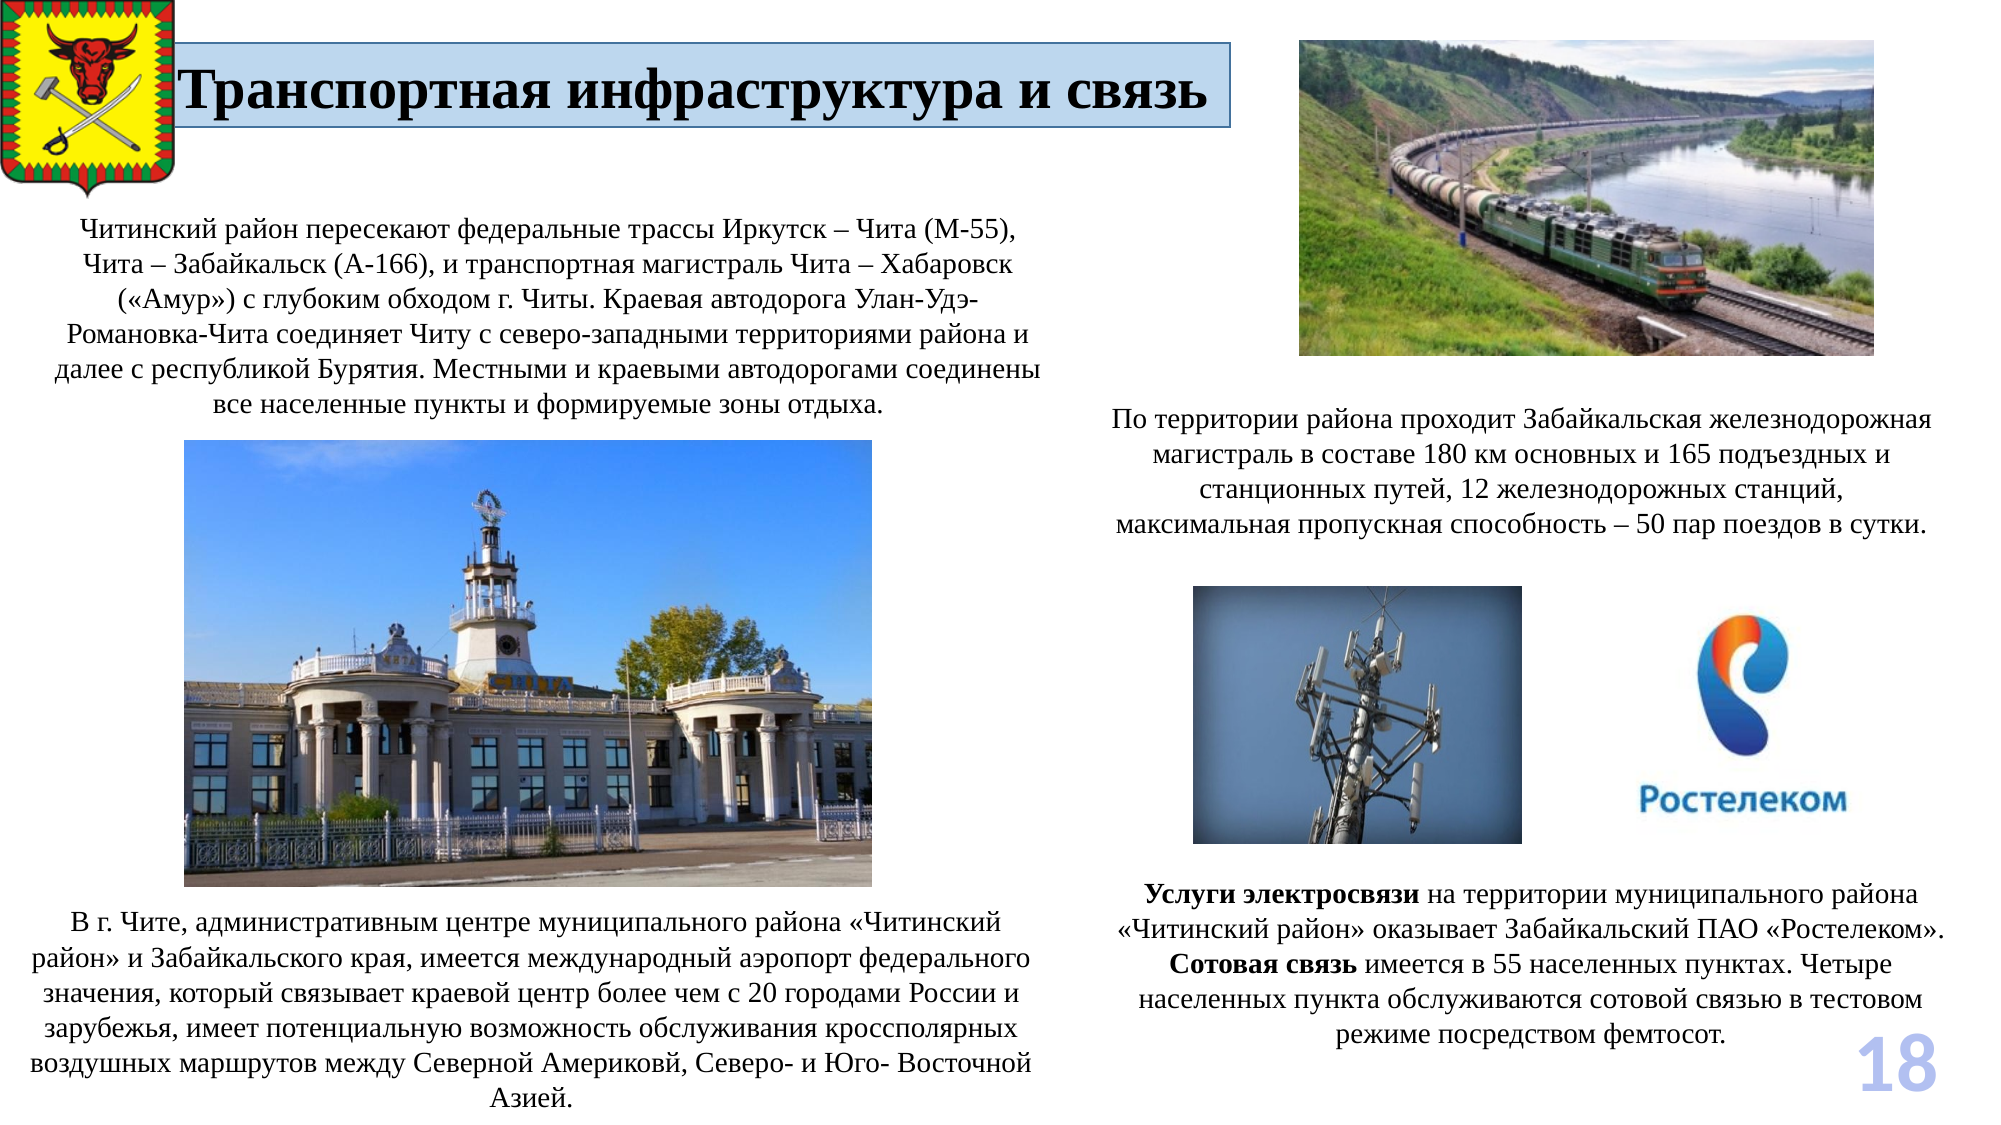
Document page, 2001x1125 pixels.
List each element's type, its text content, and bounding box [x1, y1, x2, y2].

picture [0, 0, 175, 199]
text_box Транспортная инфраструктура и связь [175, 42, 1231, 128]
picture [184, 440, 872, 887]
text_box Читинский район пересекают федеральные трассы Иркутск – Чита (М-55), Чита – Забайкальск (А-166), и транспортная магистраль Чита – Хабаровск («Амур») с глубоким обходом г. Читы. Краевая автодорога Улан-Удэ-Романовка-Чита соединяет Читу с северо-западными территориями района и далее с республикой Бурятия. Местными и краевыми автодорогами соединены все населенные пункты и формируемые зоны отдыха. [33, 202, 1064, 427]
text_box Услуги электросвязи на территории муниципального района «Читинский район» оказывает Забайкальский ПАО «Ростелеком». Сотовая связь имеется в 55 населенных пунктах. Четыре населенных пункта обслуживаются сотовой связью в тестовом режиме посредством фемтосот. [1100, 867, 1962, 1057]
text_box 18 [1830, 1000, 1962, 1116]
picture [1193, 586, 1522, 844]
picture [1615, 586, 1872, 843]
text_box В г. Чите, административным центре муниципального района «Читинский район» и Забайкальского края, имеется международный аэропорт федерального значения, который связывает краевой центр более чем с 20 городами России и зарубежья, имеет потенциальную возможность обслуживания кроссполярных воздушных маршрутов между Северной Америковй, Северо- и Юго- Восточной Азией. [0, 886, 1064, 1121]
picture [1299, 40, 1874, 356]
text_box По территории района проходит Забайкальская железнодорожная магистраль в составе 180 км основных и 165 подъездных и станционных путей, 12 железнодорожных станций, максимальная пропускная способность – 50 пар поездов в сутки. [1096, 392, 1948, 547]
